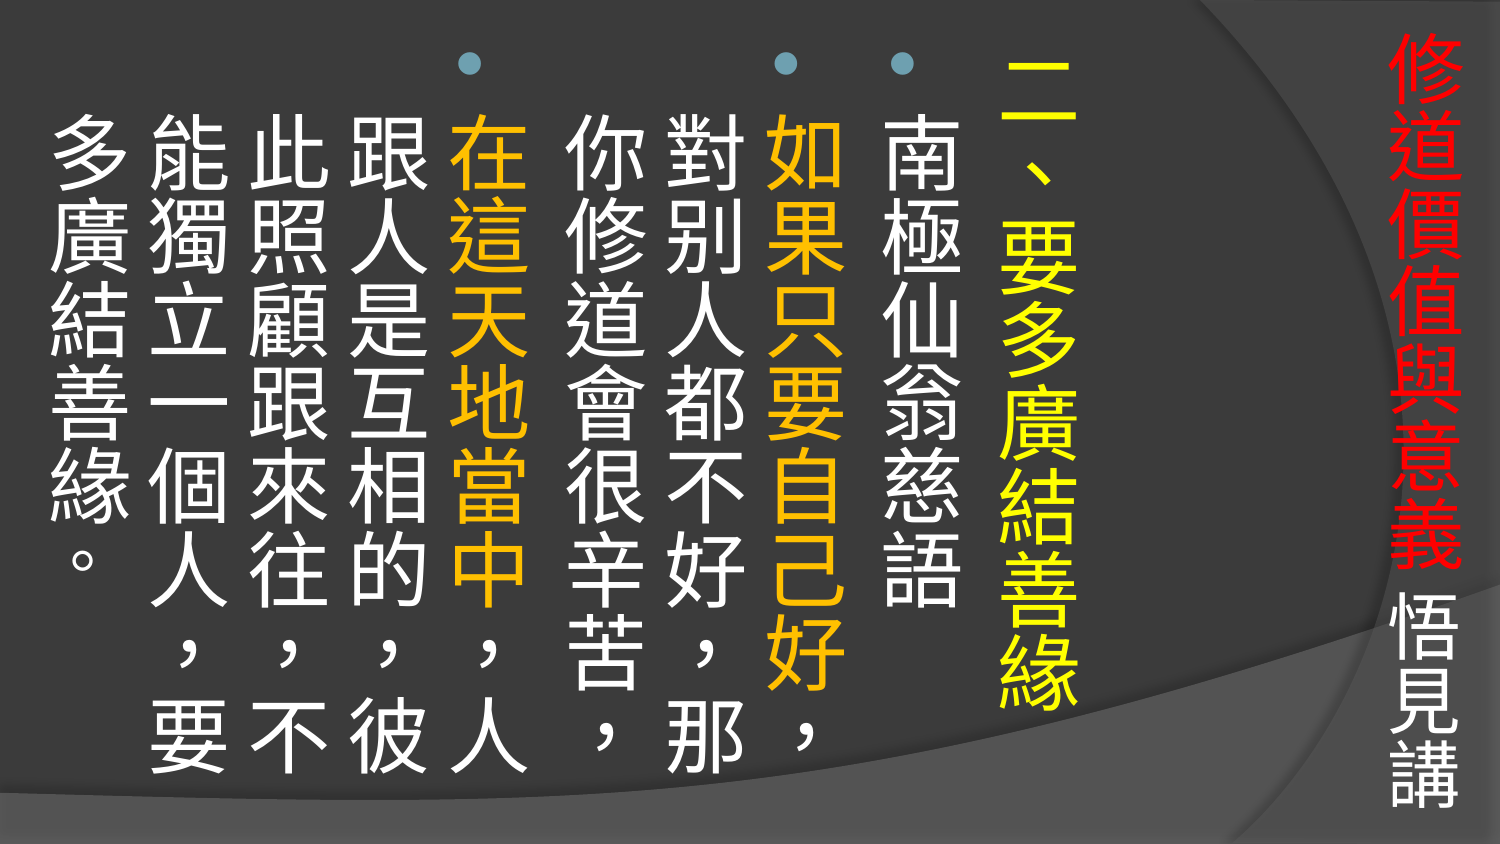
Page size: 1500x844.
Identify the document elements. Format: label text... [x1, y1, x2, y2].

list 二、要多廣結善緣 南極仙翁慈語 如果只要自己好，對别人都不好，那你修道會很辛苦， 在這天地當中，人跟人是互相的，彼此照顧跟來往，不能獨立一個人，要多廣結善緣。 [29, 27, 1365, 820]
title 修道價值與意義 悟見講 [1364, 21, 1483, 820]
